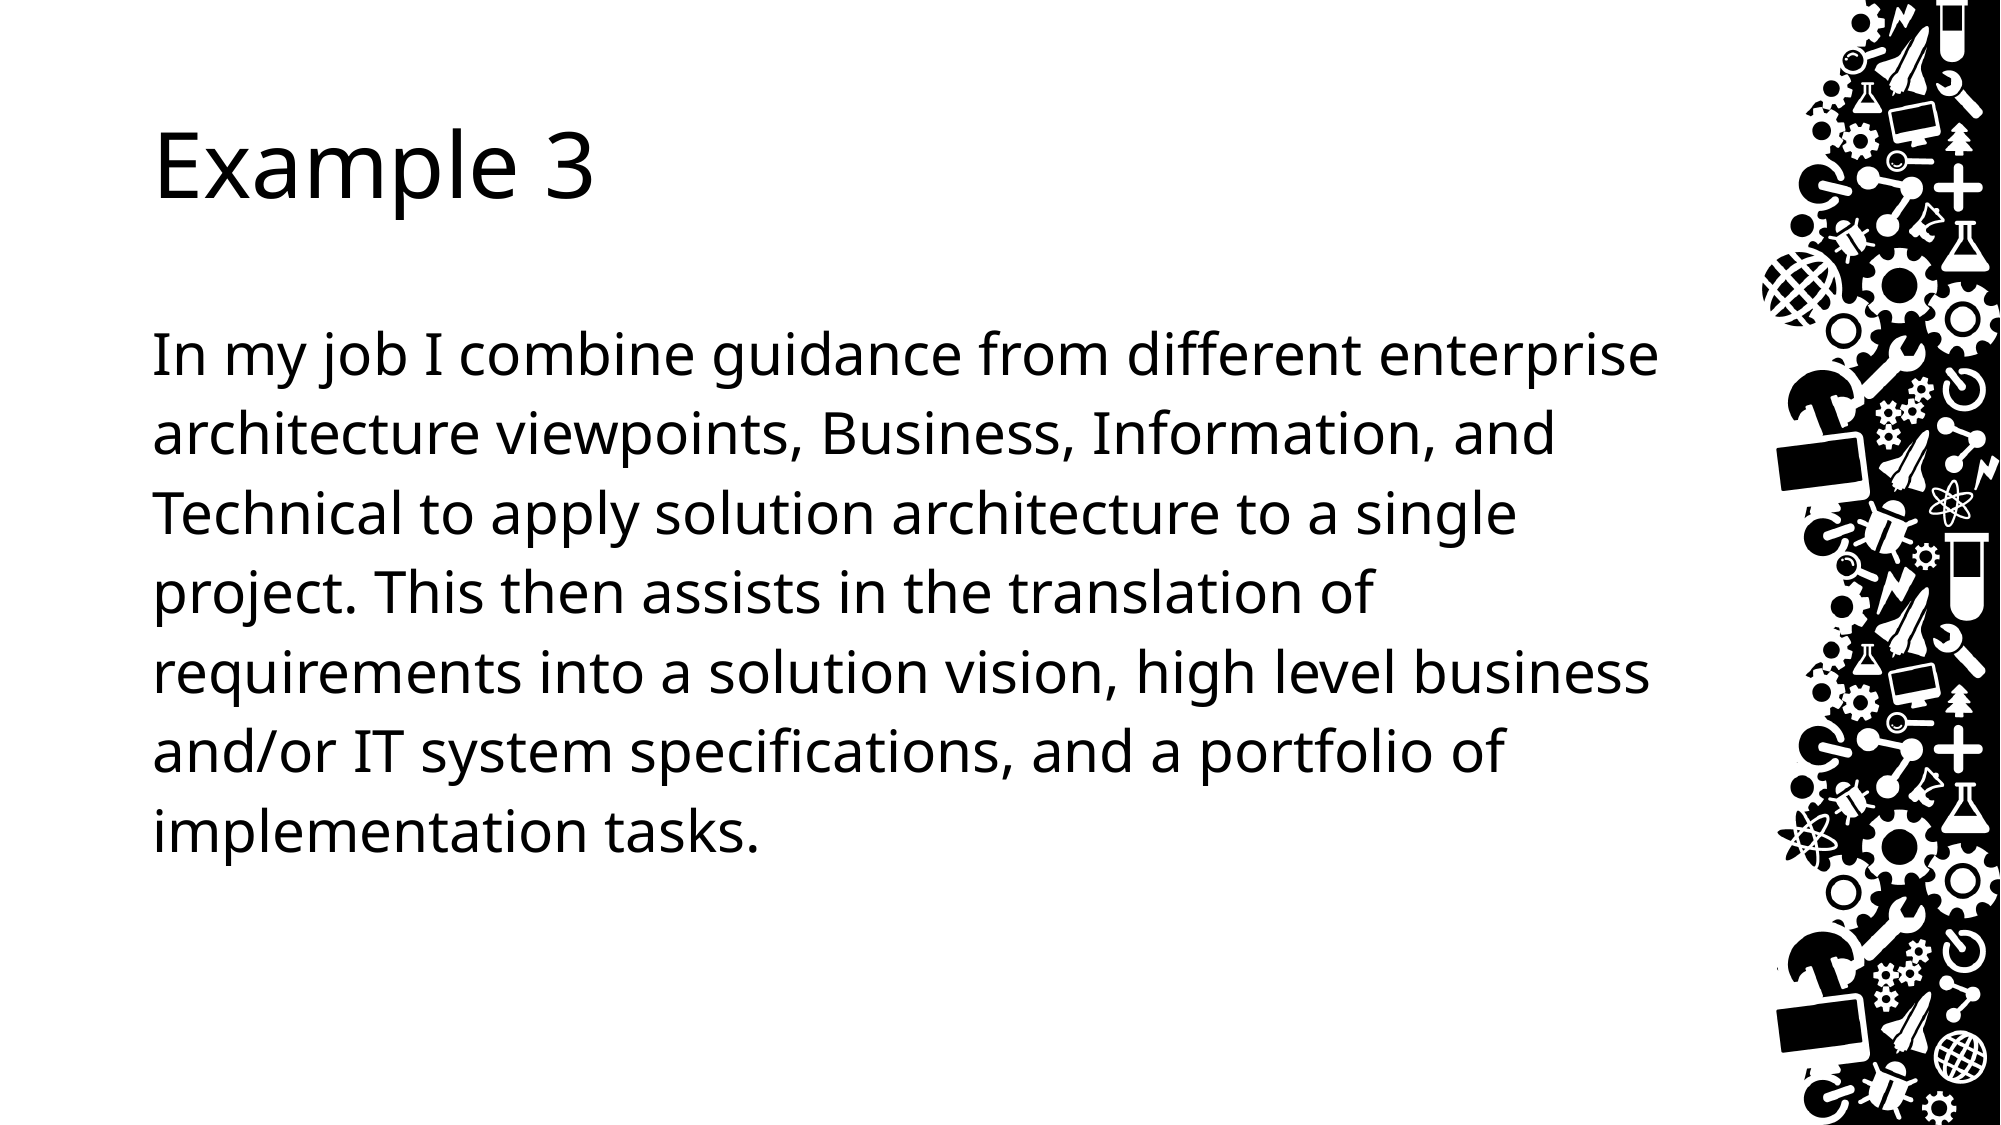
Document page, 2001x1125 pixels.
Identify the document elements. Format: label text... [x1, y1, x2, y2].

list In my job I combine guidance from different enterprise architecture viewpoints, Business, Information, and Technical to apply solution architecture to a single project. This then assists in the translation of requirements into a solution vision, high level business and/or IT system specifications, and a portfolio of implementation tasks. [137, 299, 1703, 1014]
title Example 3 [137, 59, 1863, 278]
picture [1744, 0, 2000, 1125]
